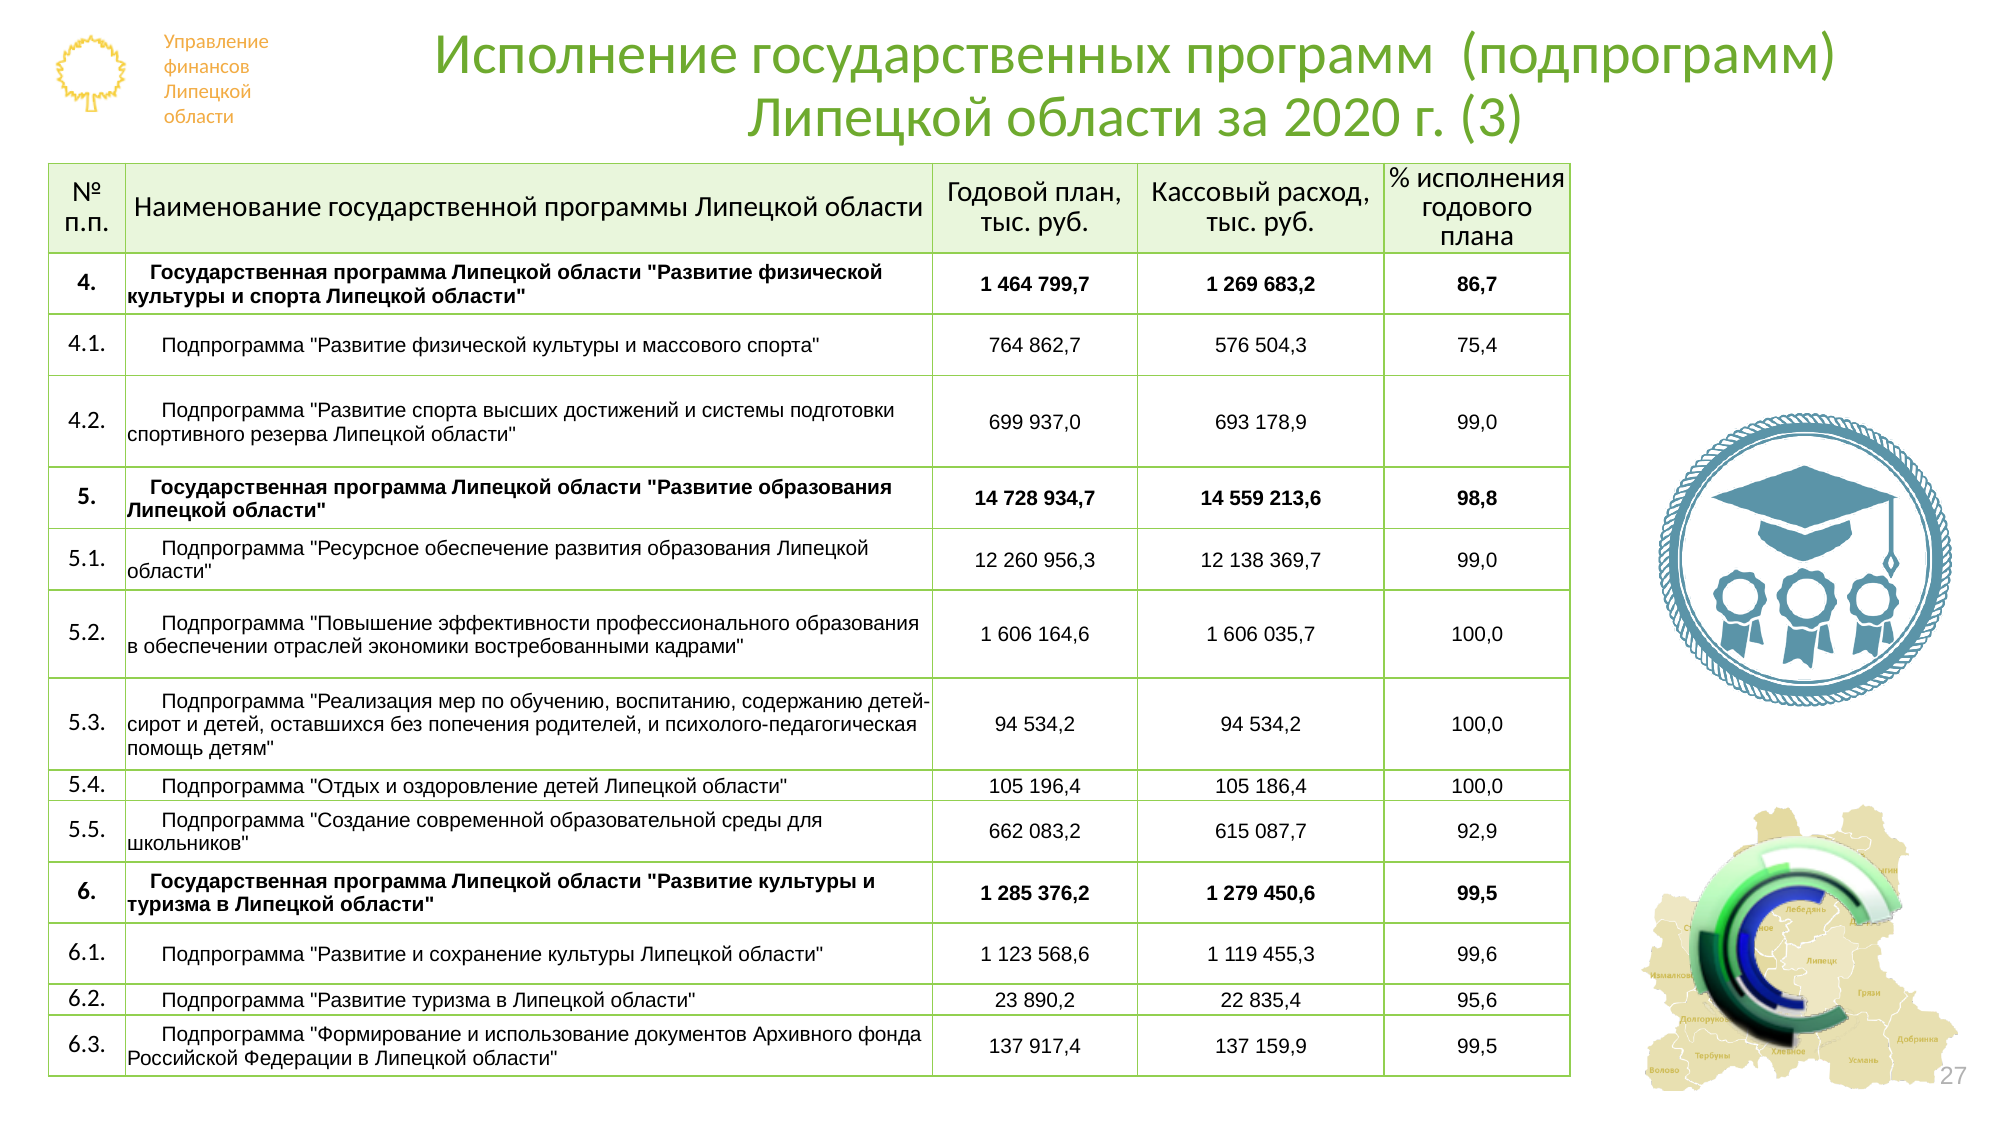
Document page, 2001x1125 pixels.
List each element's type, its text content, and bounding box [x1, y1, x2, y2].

table_cell 1 606 035,7 [1138, 591, 1383, 677]
table_cell Подпрограмма "Развитие и сохранение культуры Липецкой области" [126, 924, 932, 983]
table_cell 105 186,4 [1138, 771, 1383, 800]
picture [1641, 804, 1958, 1044]
table_cell 5.4. [49, 771, 125, 800]
table_cell 693 178,9 [1138, 376, 1383, 466]
table_cell 22 835,4 [1138, 985, 1383, 1014]
table_cell 4. [49, 254, 125, 313]
table_cell 4.2. [49, 376, 125, 466]
table_header Кассовый расход, тыс. руб. [1138, 164, 1383, 252]
table_cell Подпрограмма "Формирование и использование документов Архивного фонда Российской Федерации в Липецкой области" [126, 1016, 932, 1075]
table_cell Государственная программа Липецкой области "Развитие образования Липецкой области" [126, 468, 932, 528]
table_cell 137 159,9 [1138, 1016, 1383, 1075]
table_cell 100,0 [1385, 771, 1569, 800]
slide_number 27 [1516, 1044, 1983, 1105]
table_cell 1 269 683,2 [1138, 254, 1383, 313]
table_cell 99,5 [1385, 1016, 1569, 1075]
table_cell 99,0 [1385, 376, 1569, 466]
picture [1636, 391, 1974, 729]
table_header Годовой план, тыс. руб. [933, 164, 1137, 252]
table_cell 1 606 164,6 [933, 591, 1137, 677]
table_cell Подпрограмма "Повышение эффективности профессионального образования в обеспечении отраслей экономики востребованными кадрами" [126, 591, 932, 677]
table_cell 75,4 [1385, 315, 1569, 375]
table_header Наименование государственной программы Липецкой области [126, 164, 932, 252]
table_cell 6.2. [49, 985, 125, 1014]
table_cell 86,7 [1385, 254, 1569, 313]
table_cell 14 728 934,7 [933, 468, 1137, 528]
table_cell 1 285 376,2 [933, 863, 1137, 922]
table_cell 94 534,2 [1138, 679, 1383, 769]
table_cell Государственная программа Липецкой области "Развитие физической культуры и спорта Липецкой области" [126, 254, 932, 313]
table_cell 1 464 799,7 [933, 254, 1137, 313]
table_cell 99,5 [1385, 863, 1569, 922]
table_cell 1 119 455,3 [1138, 924, 1383, 983]
table_cell 5.5. [49, 801, 125, 861]
table_cell 12 260 956,3 [933, 529, 1137, 589]
table_cell 94 534,2 [933, 679, 1137, 769]
table_cell 95,6 [1385, 985, 1569, 1014]
table_cell 764 862,7 [933, 315, 1137, 375]
table_cell 662 083,2 [933, 801, 1137, 861]
table_cell 92,9 [1385, 801, 1569, 861]
table_cell Подпрограмма "Развитие физической культуры и массового спорта" [126, 315, 932, 375]
table_cell 576 504,3 [1138, 315, 1383, 375]
table_cell 100,0 [1385, 591, 1569, 677]
table_cell 105 196,4 [933, 771, 1137, 800]
table_cell 6.1. [49, 924, 125, 983]
table_cell Подпрограмма "Создание современной образовательной среды для школьников" [126, 801, 932, 861]
table_cell Подпрограмма "Развитие туризма в Липецкой области" [126, 985, 932, 1014]
table_cell Подпрограмма "Развитие спорта высших достижений и системы подготовки спортивного резерва Липецкой области" [126, 376, 932, 466]
table_cell 14 559 213,6 [1138, 468, 1383, 528]
table_cell Подпрограмма "Ресурсное обеспечение развития образования Липецкой области" [126, 529, 932, 589]
table_cell 699 937,0 [933, 376, 1137, 466]
table_cell 4.1. [49, 315, 125, 375]
table_cell 5.2. [49, 591, 125, 677]
picture [53, 32, 128, 116]
table_cell 5.3. [49, 679, 125, 769]
table_cell 99,0 [1385, 529, 1569, 589]
table_cell Государственная программа Липецкой области "Развитие культуры и туризма в Липецкой области" [126, 863, 932, 922]
table_cell 1 123 568,6 [933, 924, 1137, 983]
table_cell 6. [49, 863, 125, 922]
table_cell 5. [49, 468, 125, 528]
table_cell Подпрограмма "Реализация мер по обучению, воспитанию, содержанию детей-сирот и детей, оставшихся без попечения родителей, и психолого-педагогическая помощь детям" [126, 679, 932, 769]
table_header % исполнения годового плана [1385, 164, 1569, 252]
table_cell 23 890,2 [933, 985, 1137, 1014]
table_cell 6.3. [49, 1016, 125, 1075]
table_header № п.п. [49, 164, 125, 252]
table_cell 5.1. [49, 529, 125, 589]
table_cell 137 917,4 [933, 1016, 1137, 1075]
table_cell 99,6 [1385, 924, 1569, 983]
table_cell 1 279 450,6 [1138, 863, 1383, 922]
table_cell 98,8 [1385, 468, 1569, 528]
table_cell 615 087,7 [1138, 801, 1383, 861]
table_cell 12 138 369,7 [1138, 529, 1383, 589]
title Исполнение государственных программ (подпрограмм) Липецкой области за 2020 г. (3) [314, 37, 1959, 135]
table_cell Подпрограмма "Отдых и оздоровление детей Липецкой области" [126, 771, 932, 800]
table_cell 100,0 [1385, 679, 1569, 769]
